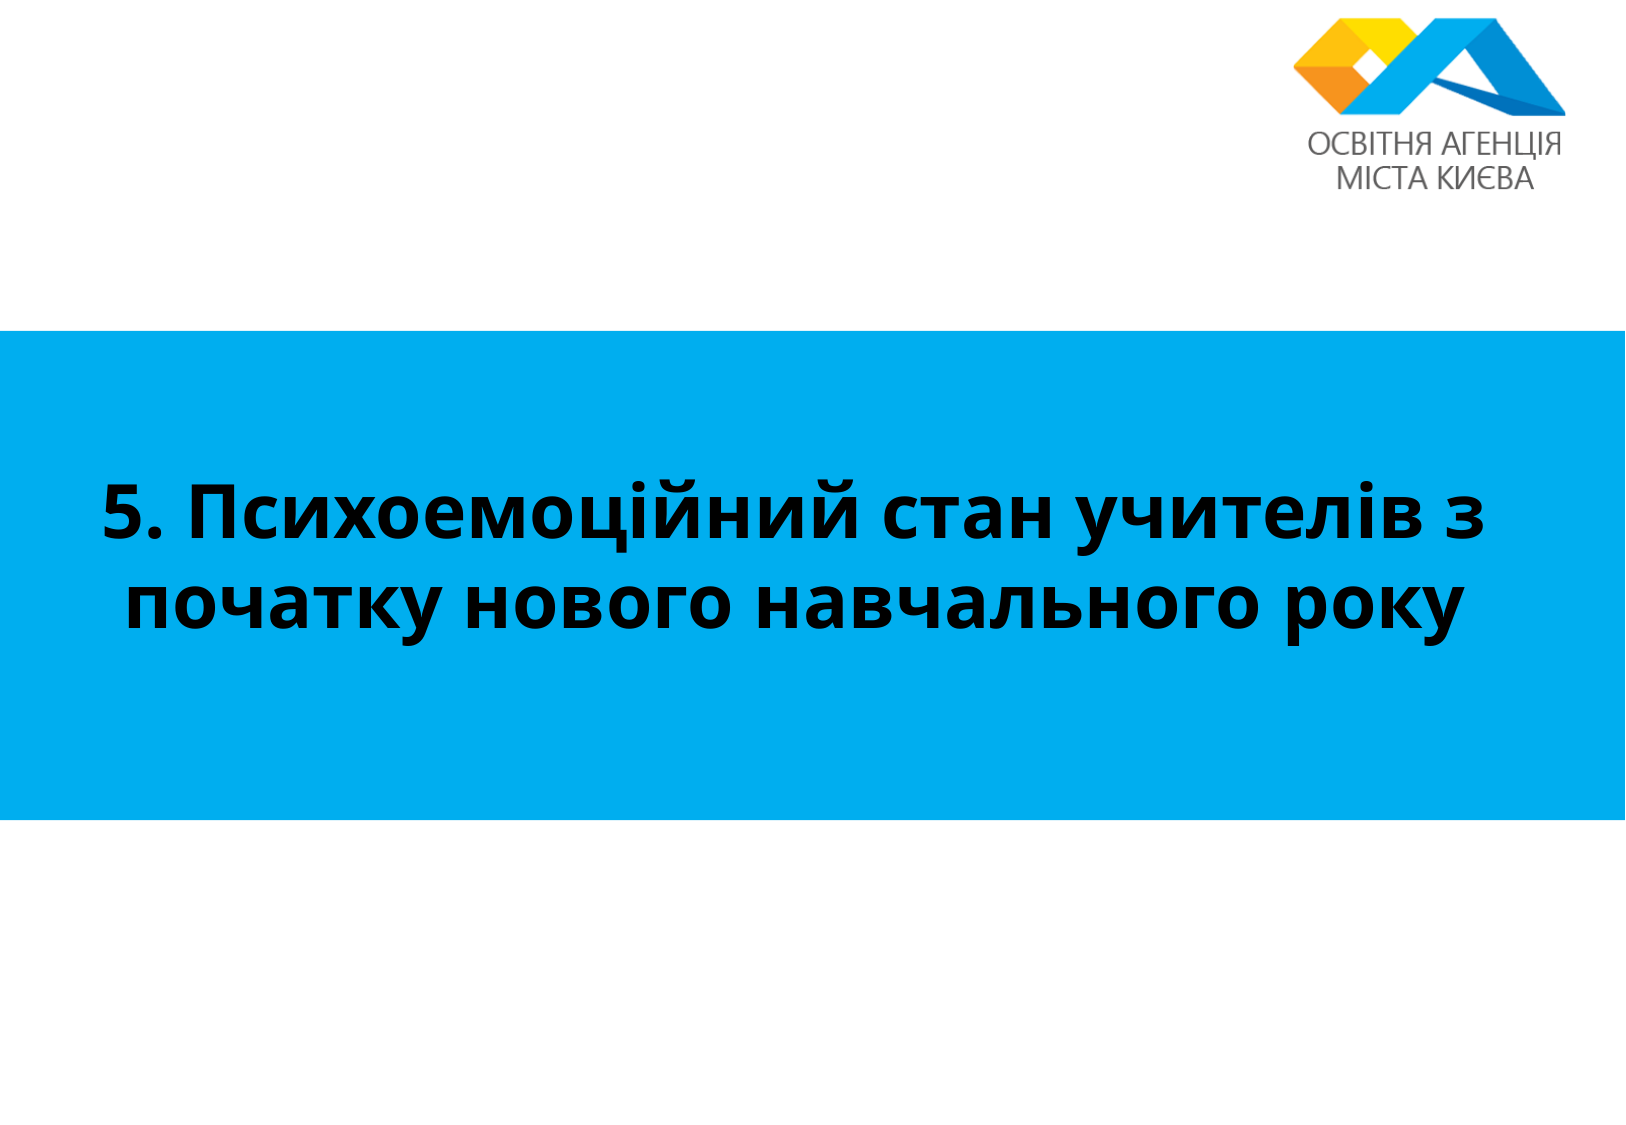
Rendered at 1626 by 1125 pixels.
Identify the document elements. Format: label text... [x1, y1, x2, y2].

text_box 5. Психоемоційний стан учителів з початку нового навчального року [0, 405, 1590, 702]
text_box [0, 330, 1625, 821]
picture [1293, 0, 1566, 199]
